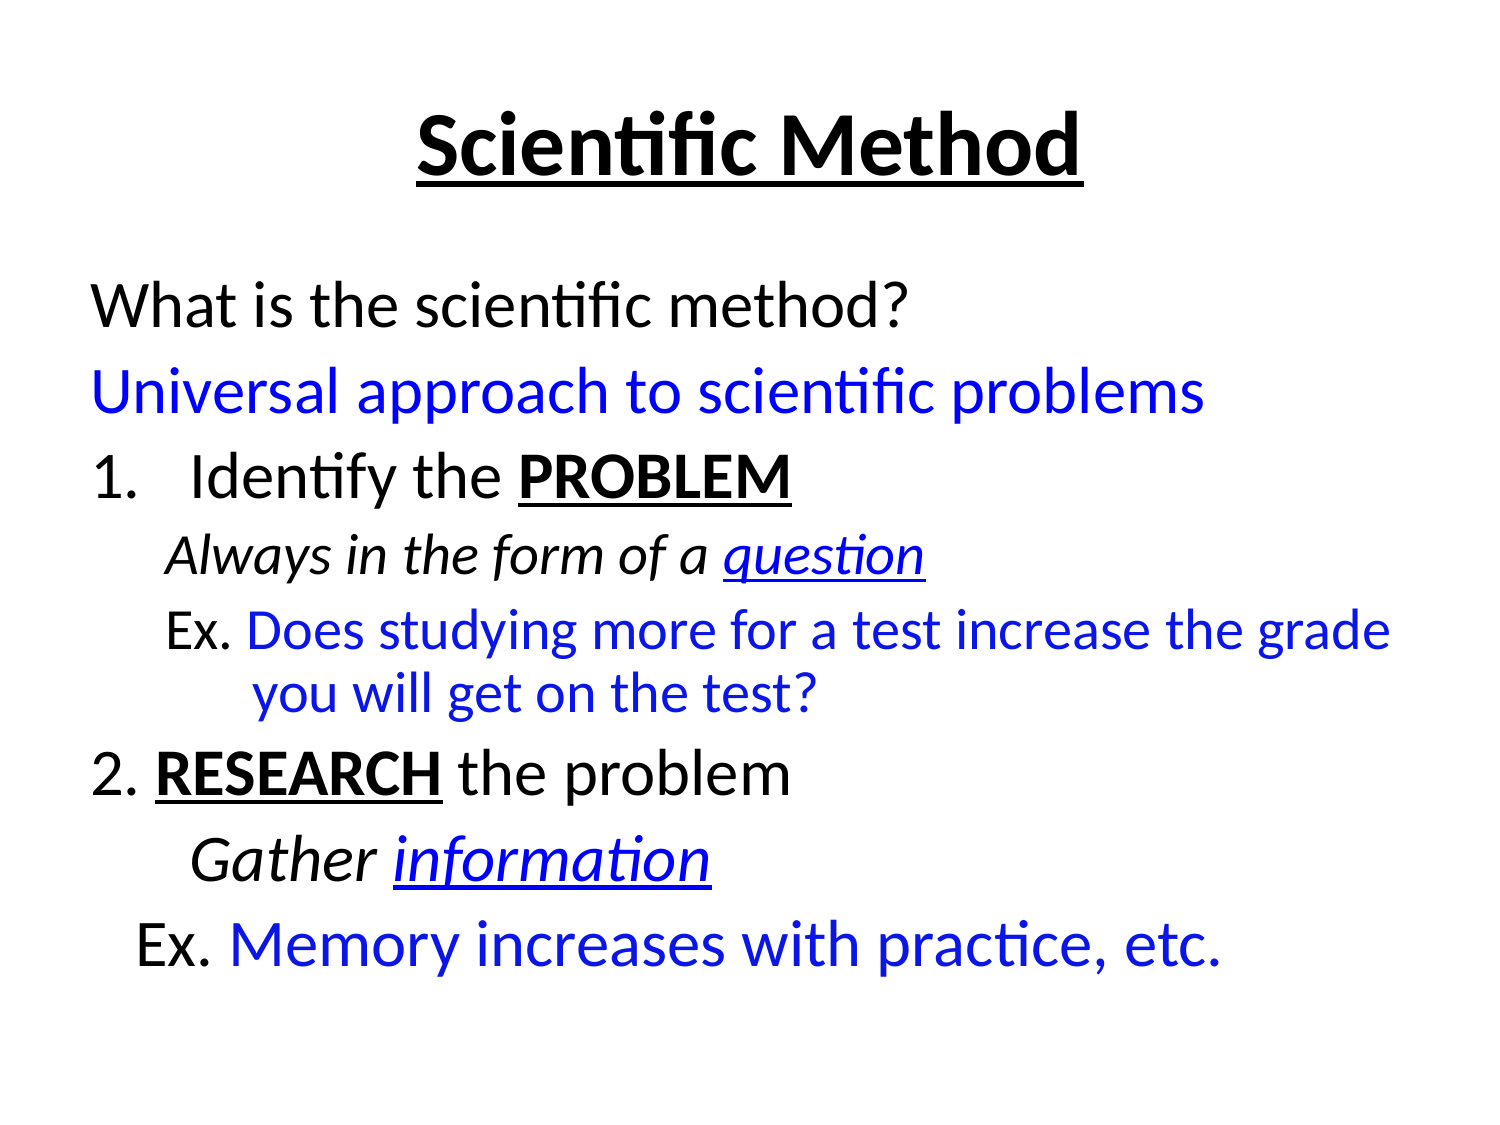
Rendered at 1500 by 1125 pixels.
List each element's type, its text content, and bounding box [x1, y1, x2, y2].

list What is the scientific method? Universal approach to scientific problems Identify the PROBLEM Always in the form of a question Ex. Does studying more for a test increase the grade you will get on the test? 2. RESEARCH the problem Gather information Ex. Memory increases with practice, etc. [75, 262, 1425, 1038]
title Scientific Method [75, 45, 1425, 233]
